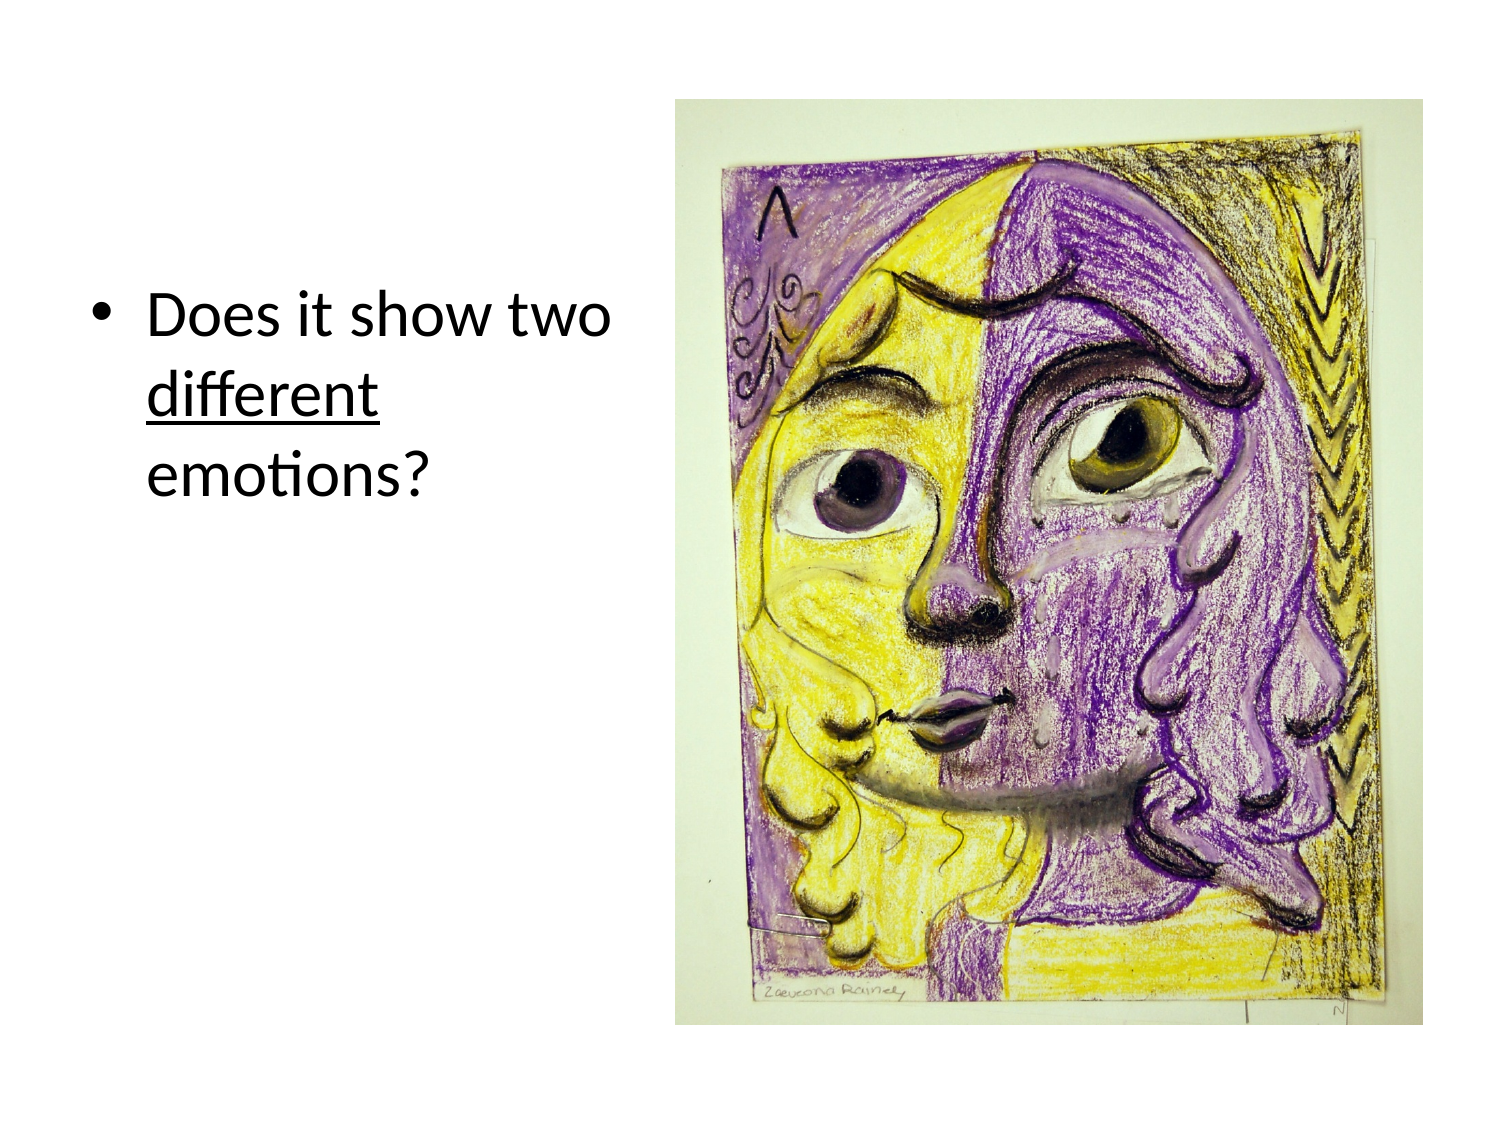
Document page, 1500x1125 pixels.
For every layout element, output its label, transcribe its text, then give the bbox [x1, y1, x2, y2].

list Does it show two different emotions? [75, 262, 650, 1005]
picture [674, 99, 1424, 1026]
